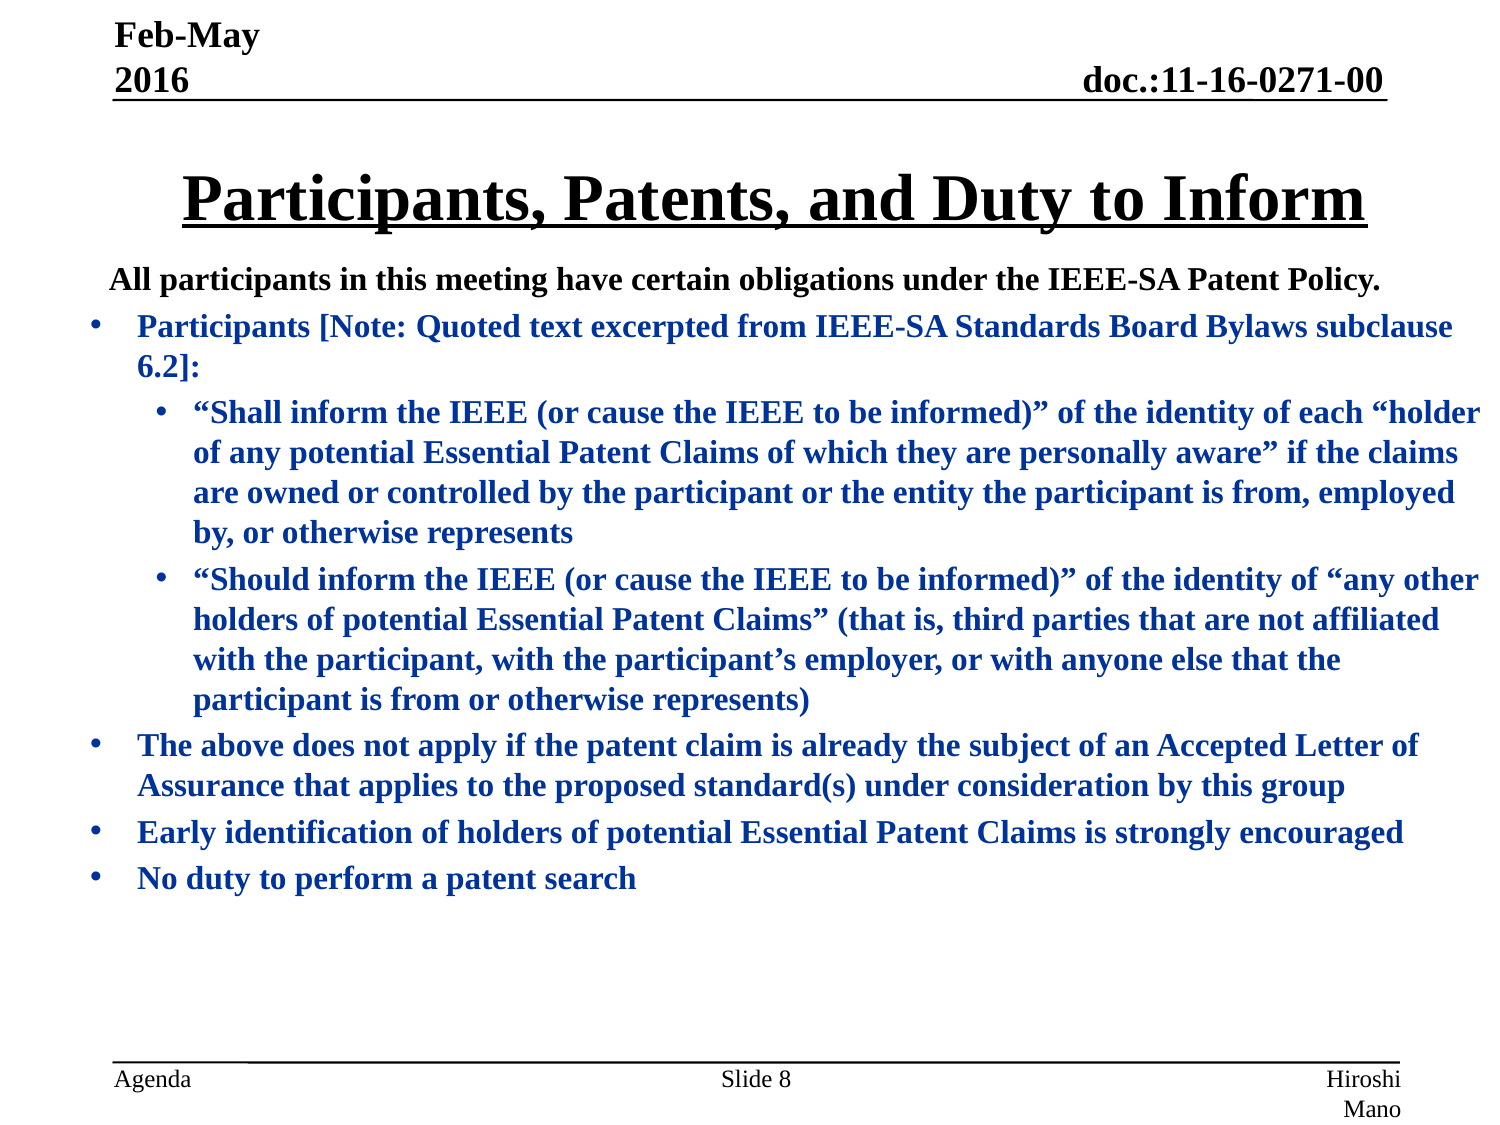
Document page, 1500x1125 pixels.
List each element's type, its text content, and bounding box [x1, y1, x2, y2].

title Participants, Patents, and Duty to Inform [49, 124, 1500, 249]
slide_number Slide 8 [712, 1061, 800, 1093]
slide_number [114, 54, 261, 101]
list All participants in this meeting have certain obligations under the IEEE-SA Patent Policy. Participants [Note: Quoted text excerpted from IEEE-SA Standards Board Bylaws subclause 6.2]: “Shall inform the IEEE (or cause the IEEE to be informed)” of the identity of each “holder of any potential Essential Patent Claims of which they are personally aware” if the claims are owned or controlled by the participant or the entity the participant is from, employed by, or otherwise represents “Should inform the IEEE (or cause the IEEE to be informed)” of the identity of “any other holders of potential Essential Patent Claims” (that is, third parties that are not affiliated with the participant, with the participant’s employer, or with anyone else that the participant is from or otherwise represents) The above does not apply if the patent claim is already the subject of an Accepted Letter of Assurance that applies to the proposed standard(s) under consideration by this group Early identification of holders of potential Essential Patent Claims is strongly encouraged No duty to perform a patent search [0, 249, 1500, 1051]
footer Hiroshi Mano (KDTI) [1324, 1061, 1402, 1093]
